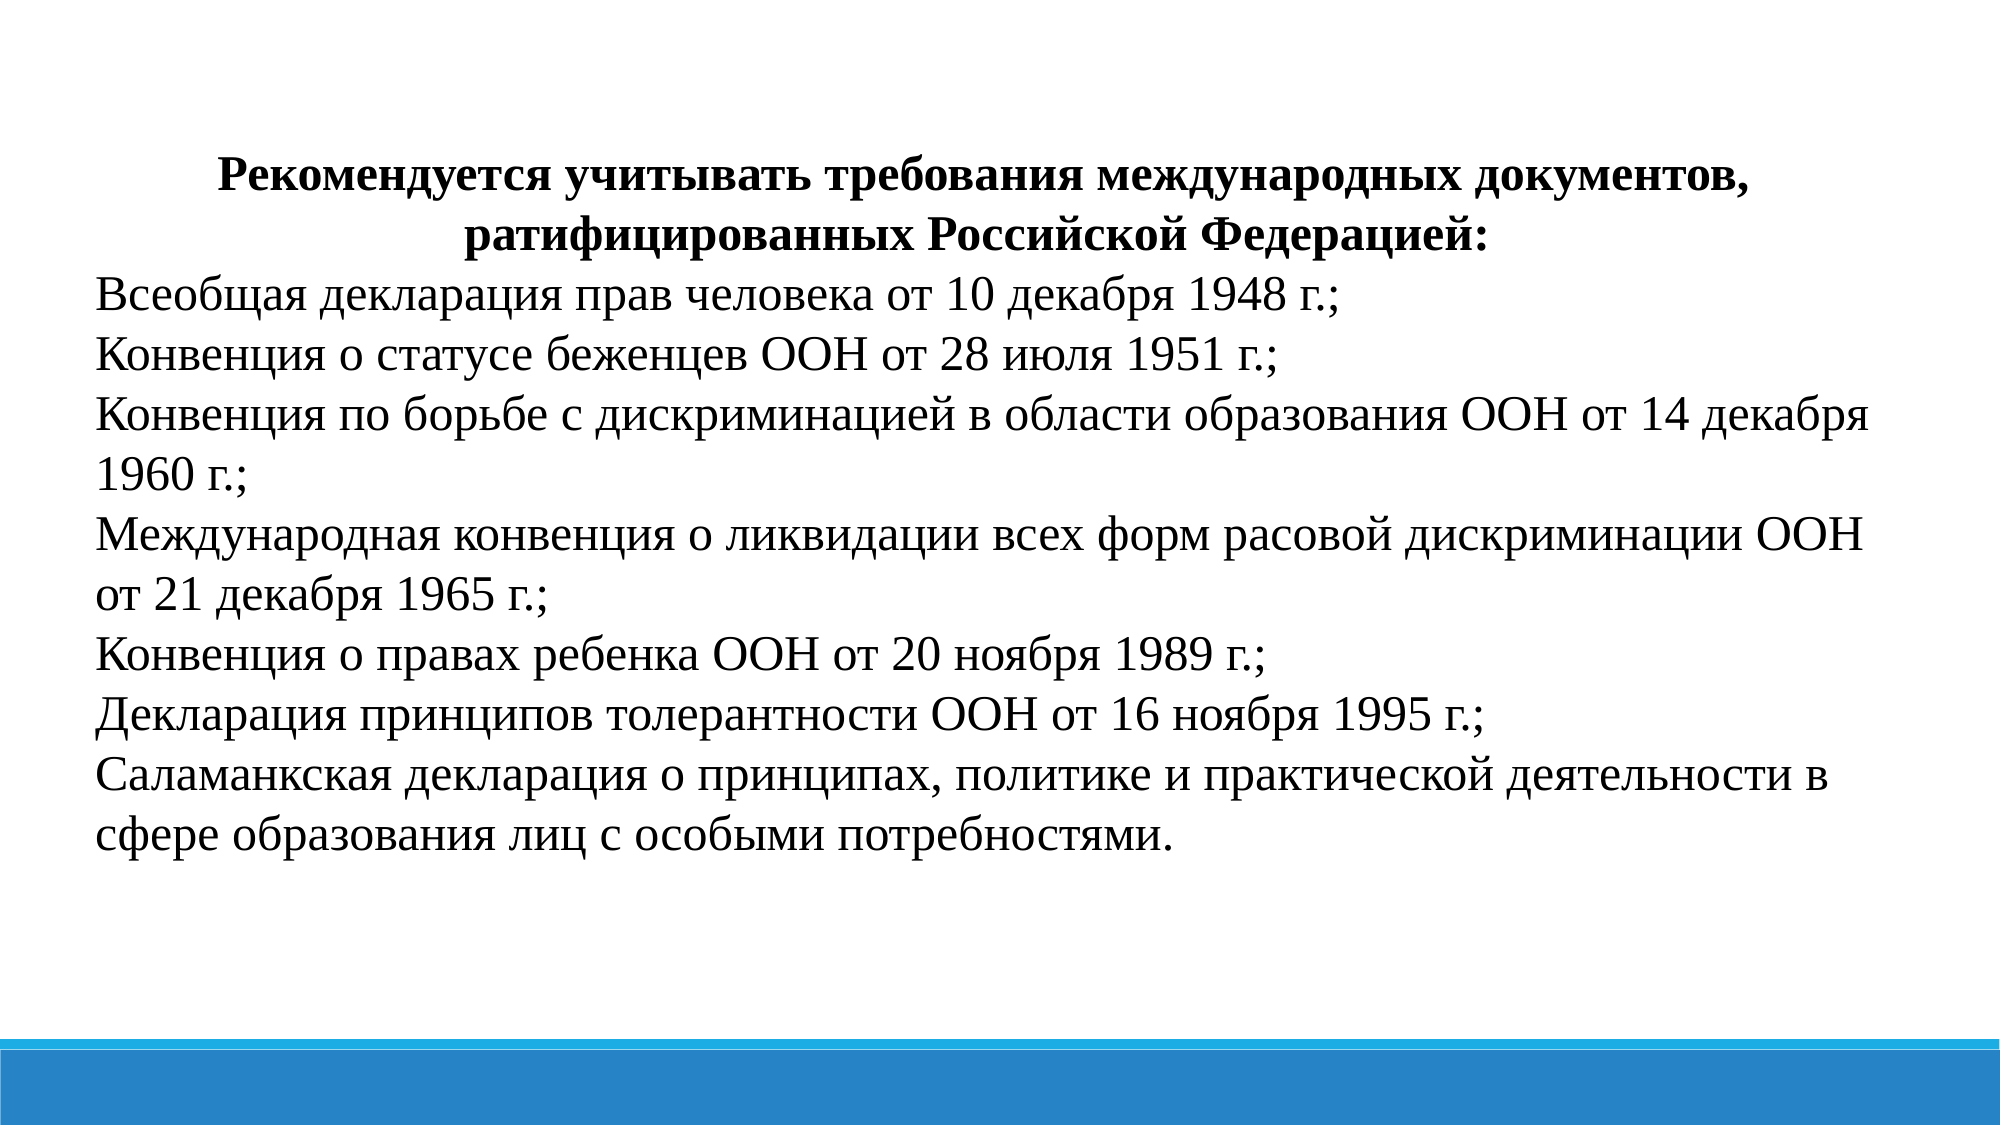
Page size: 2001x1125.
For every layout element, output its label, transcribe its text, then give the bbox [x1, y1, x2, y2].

text_box Рекомендуется учитывать требования международных документов, ратифицированных Российской Федерацией: Всеобщая декларация прав человека от 10 декабря 1948 г.; Конвенция о статусе беженцев ООН от 28 июля 1951 г.; Конвенция по борьбе с дискриминацией в области образования ООН от 14 декабря 1960 г.; Международная конвенция о ликвидации всех форм расовой дискриминации ООН от 21 декабря 1965 г.; Конвенция о правах ребенка ООН от 20 ноября 1989 г.; Декларация принципов толерантности ООН от 16 ноября 1995 г.; Саламанкская декларация о принципах, политике и практической деятельности в сфере образования лиц с особыми потребностями. [80, 133, 1887, 868]
